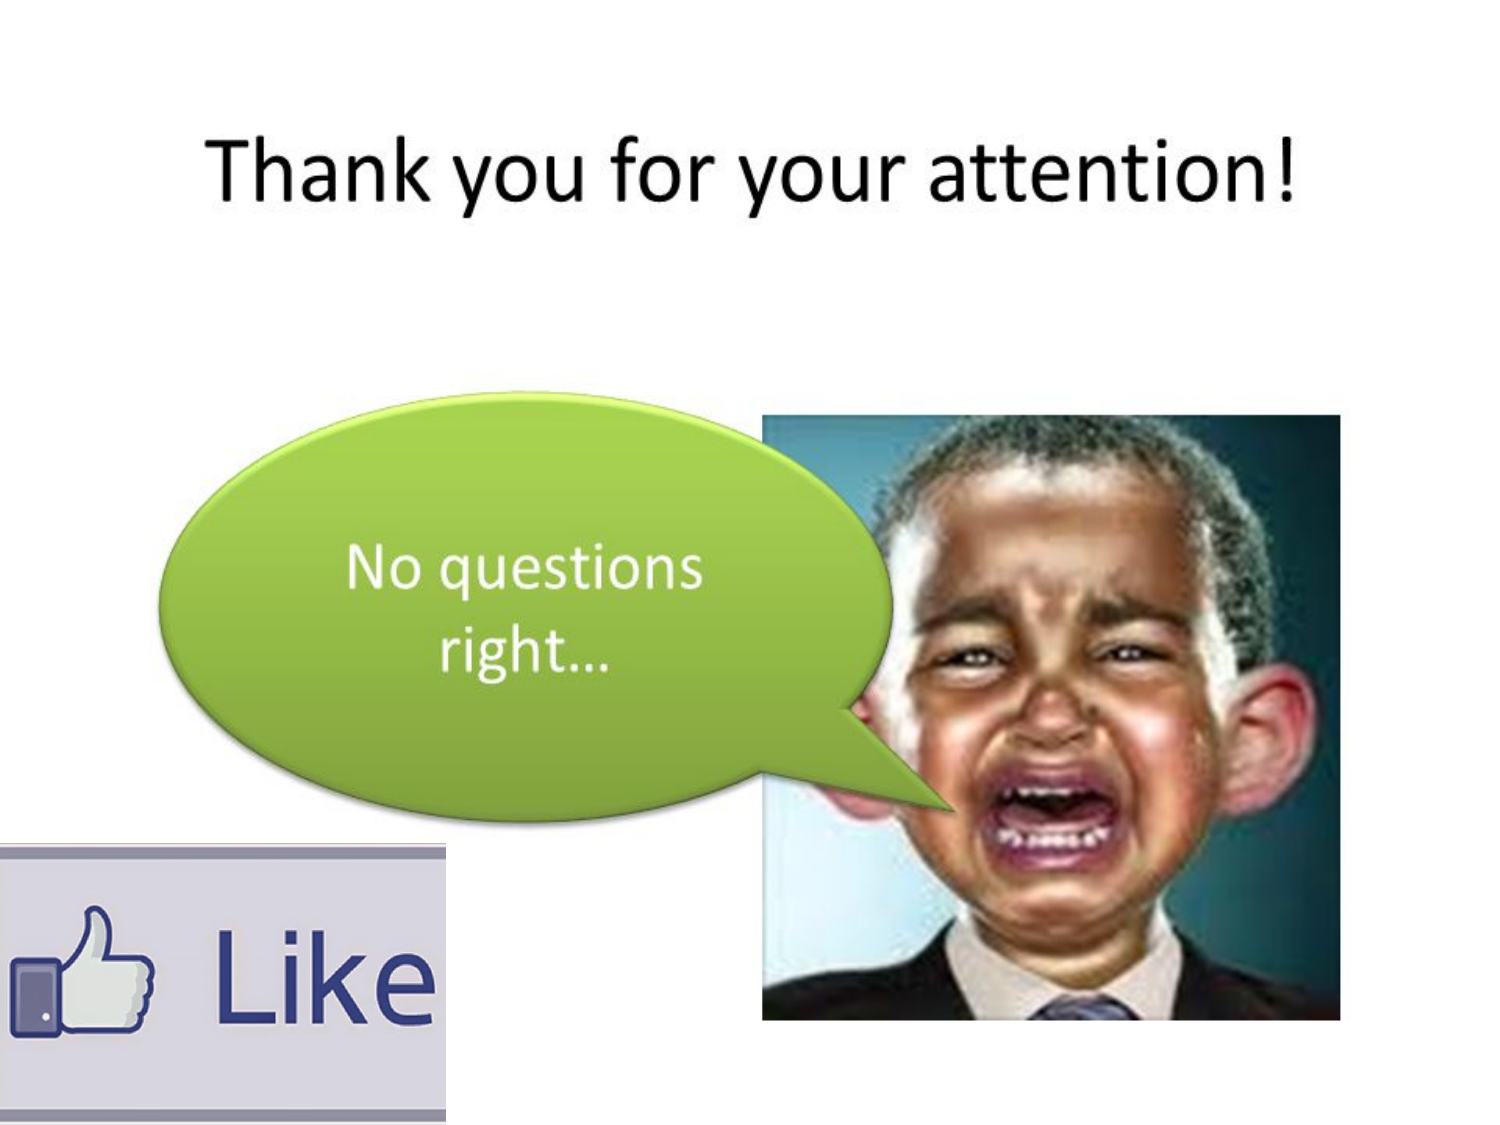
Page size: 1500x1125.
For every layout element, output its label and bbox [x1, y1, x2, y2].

list [0, 0, 1500, 1125]
picture [0, 843, 446, 1125]
